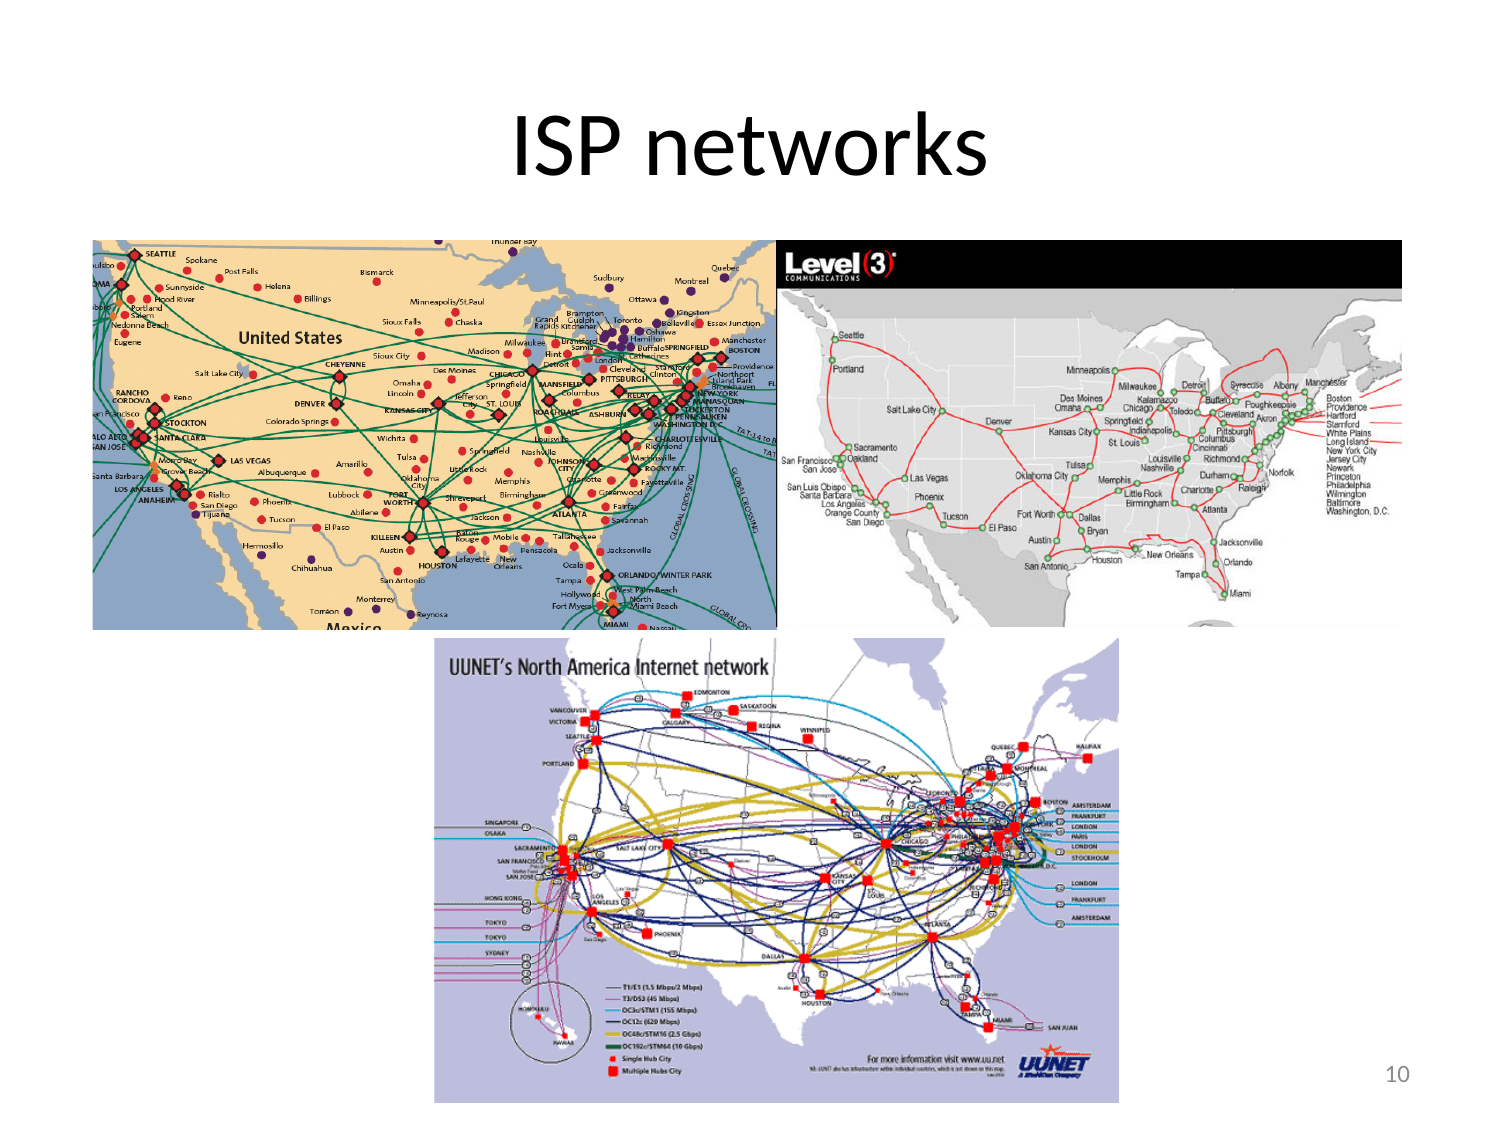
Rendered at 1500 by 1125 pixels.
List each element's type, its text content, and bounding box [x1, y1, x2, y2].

title ISP networks [75, 45, 1425, 233]
picture [92, 240, 1402, 630]
picture [434, 638, 1120, 1103]
slide_number 10 [1124, 1042, 1425, 1103]
